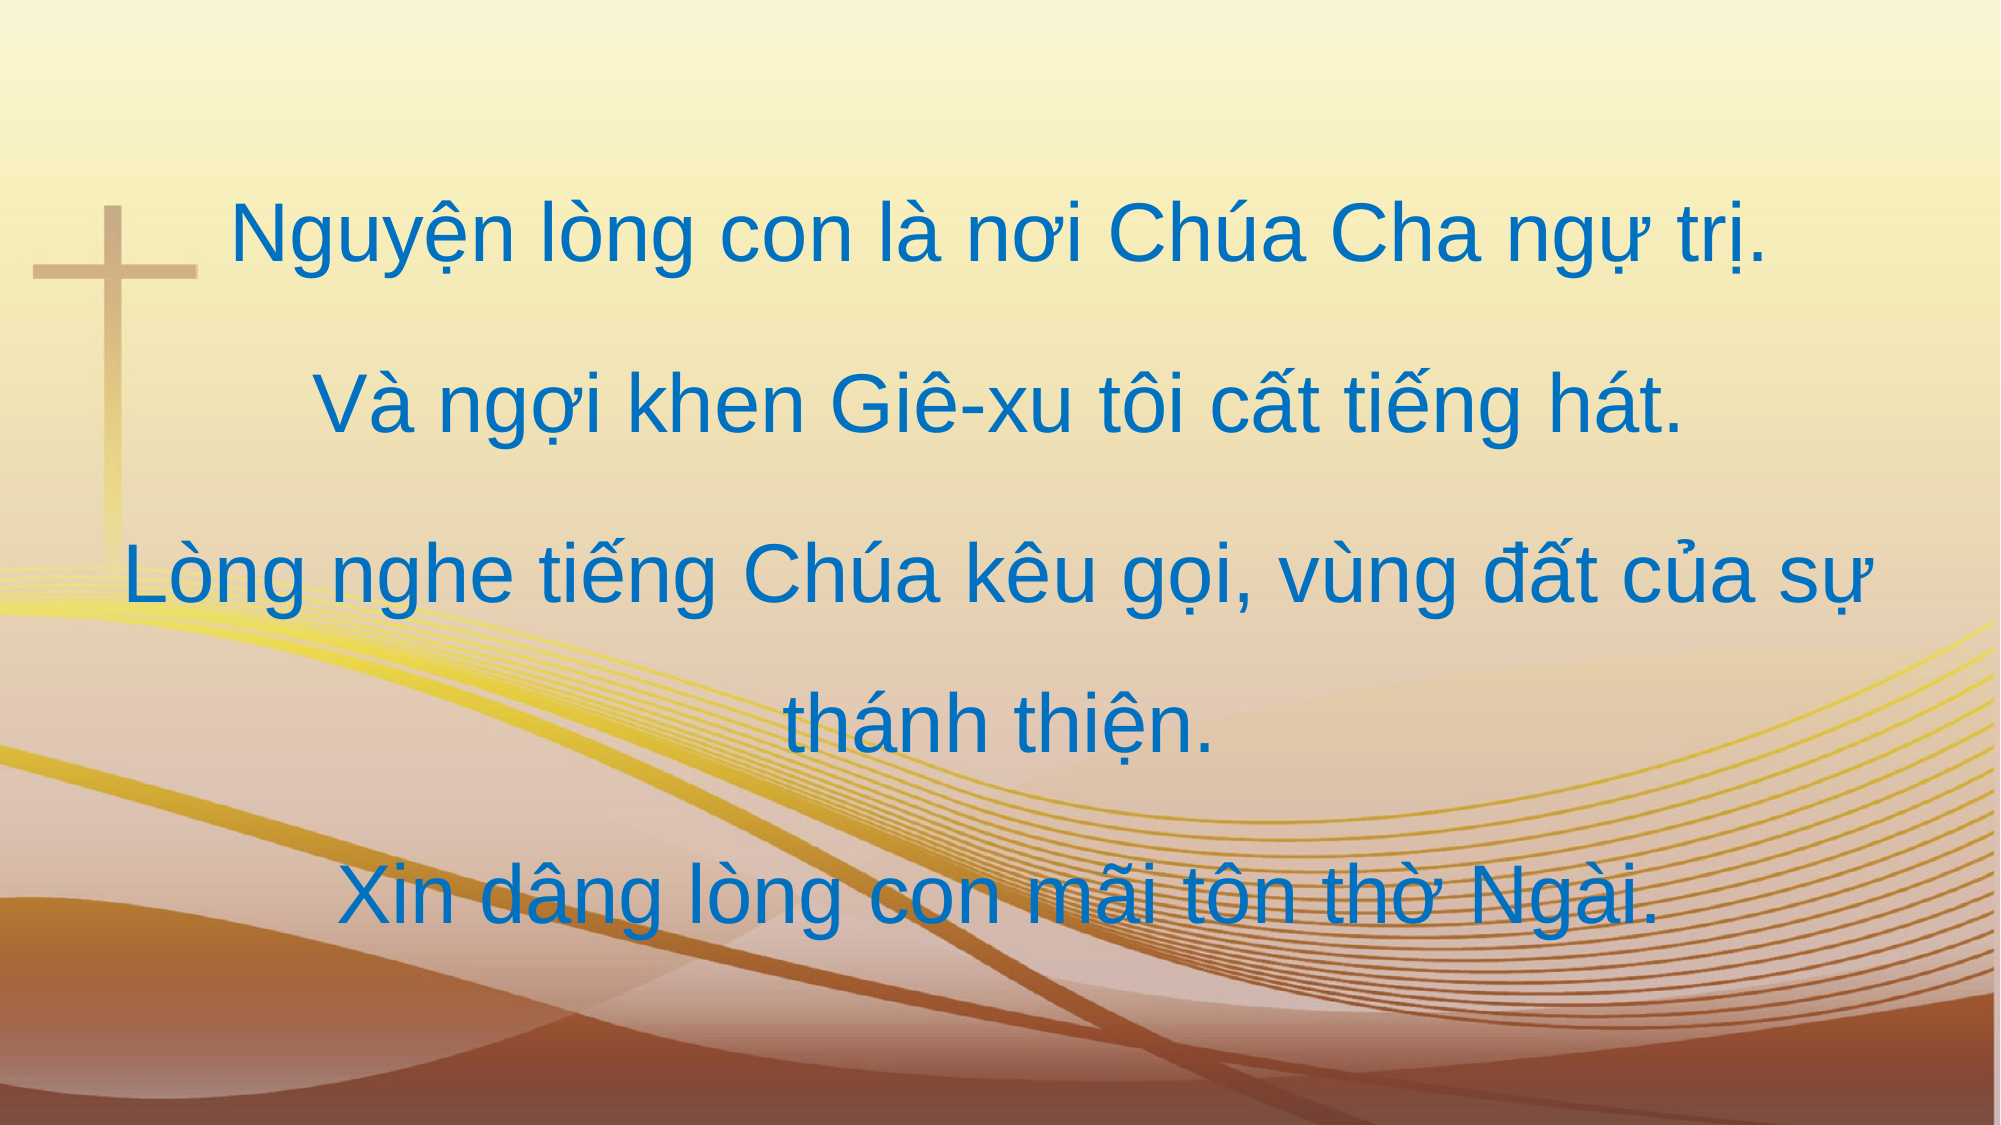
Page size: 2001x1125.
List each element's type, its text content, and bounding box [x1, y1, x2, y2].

list Nguyện lòng con là nơi Chúa Cha ngự trị. Và ngợi khen Giê-xu tôi cất tiếng hát. Lòng nghe tiếng Chúa kêu gọi, vùng đất của sự thánh thiện. Xin dâng lòng con mãi tôn thờ Ngài. [0, 0, 2000, 1125]
